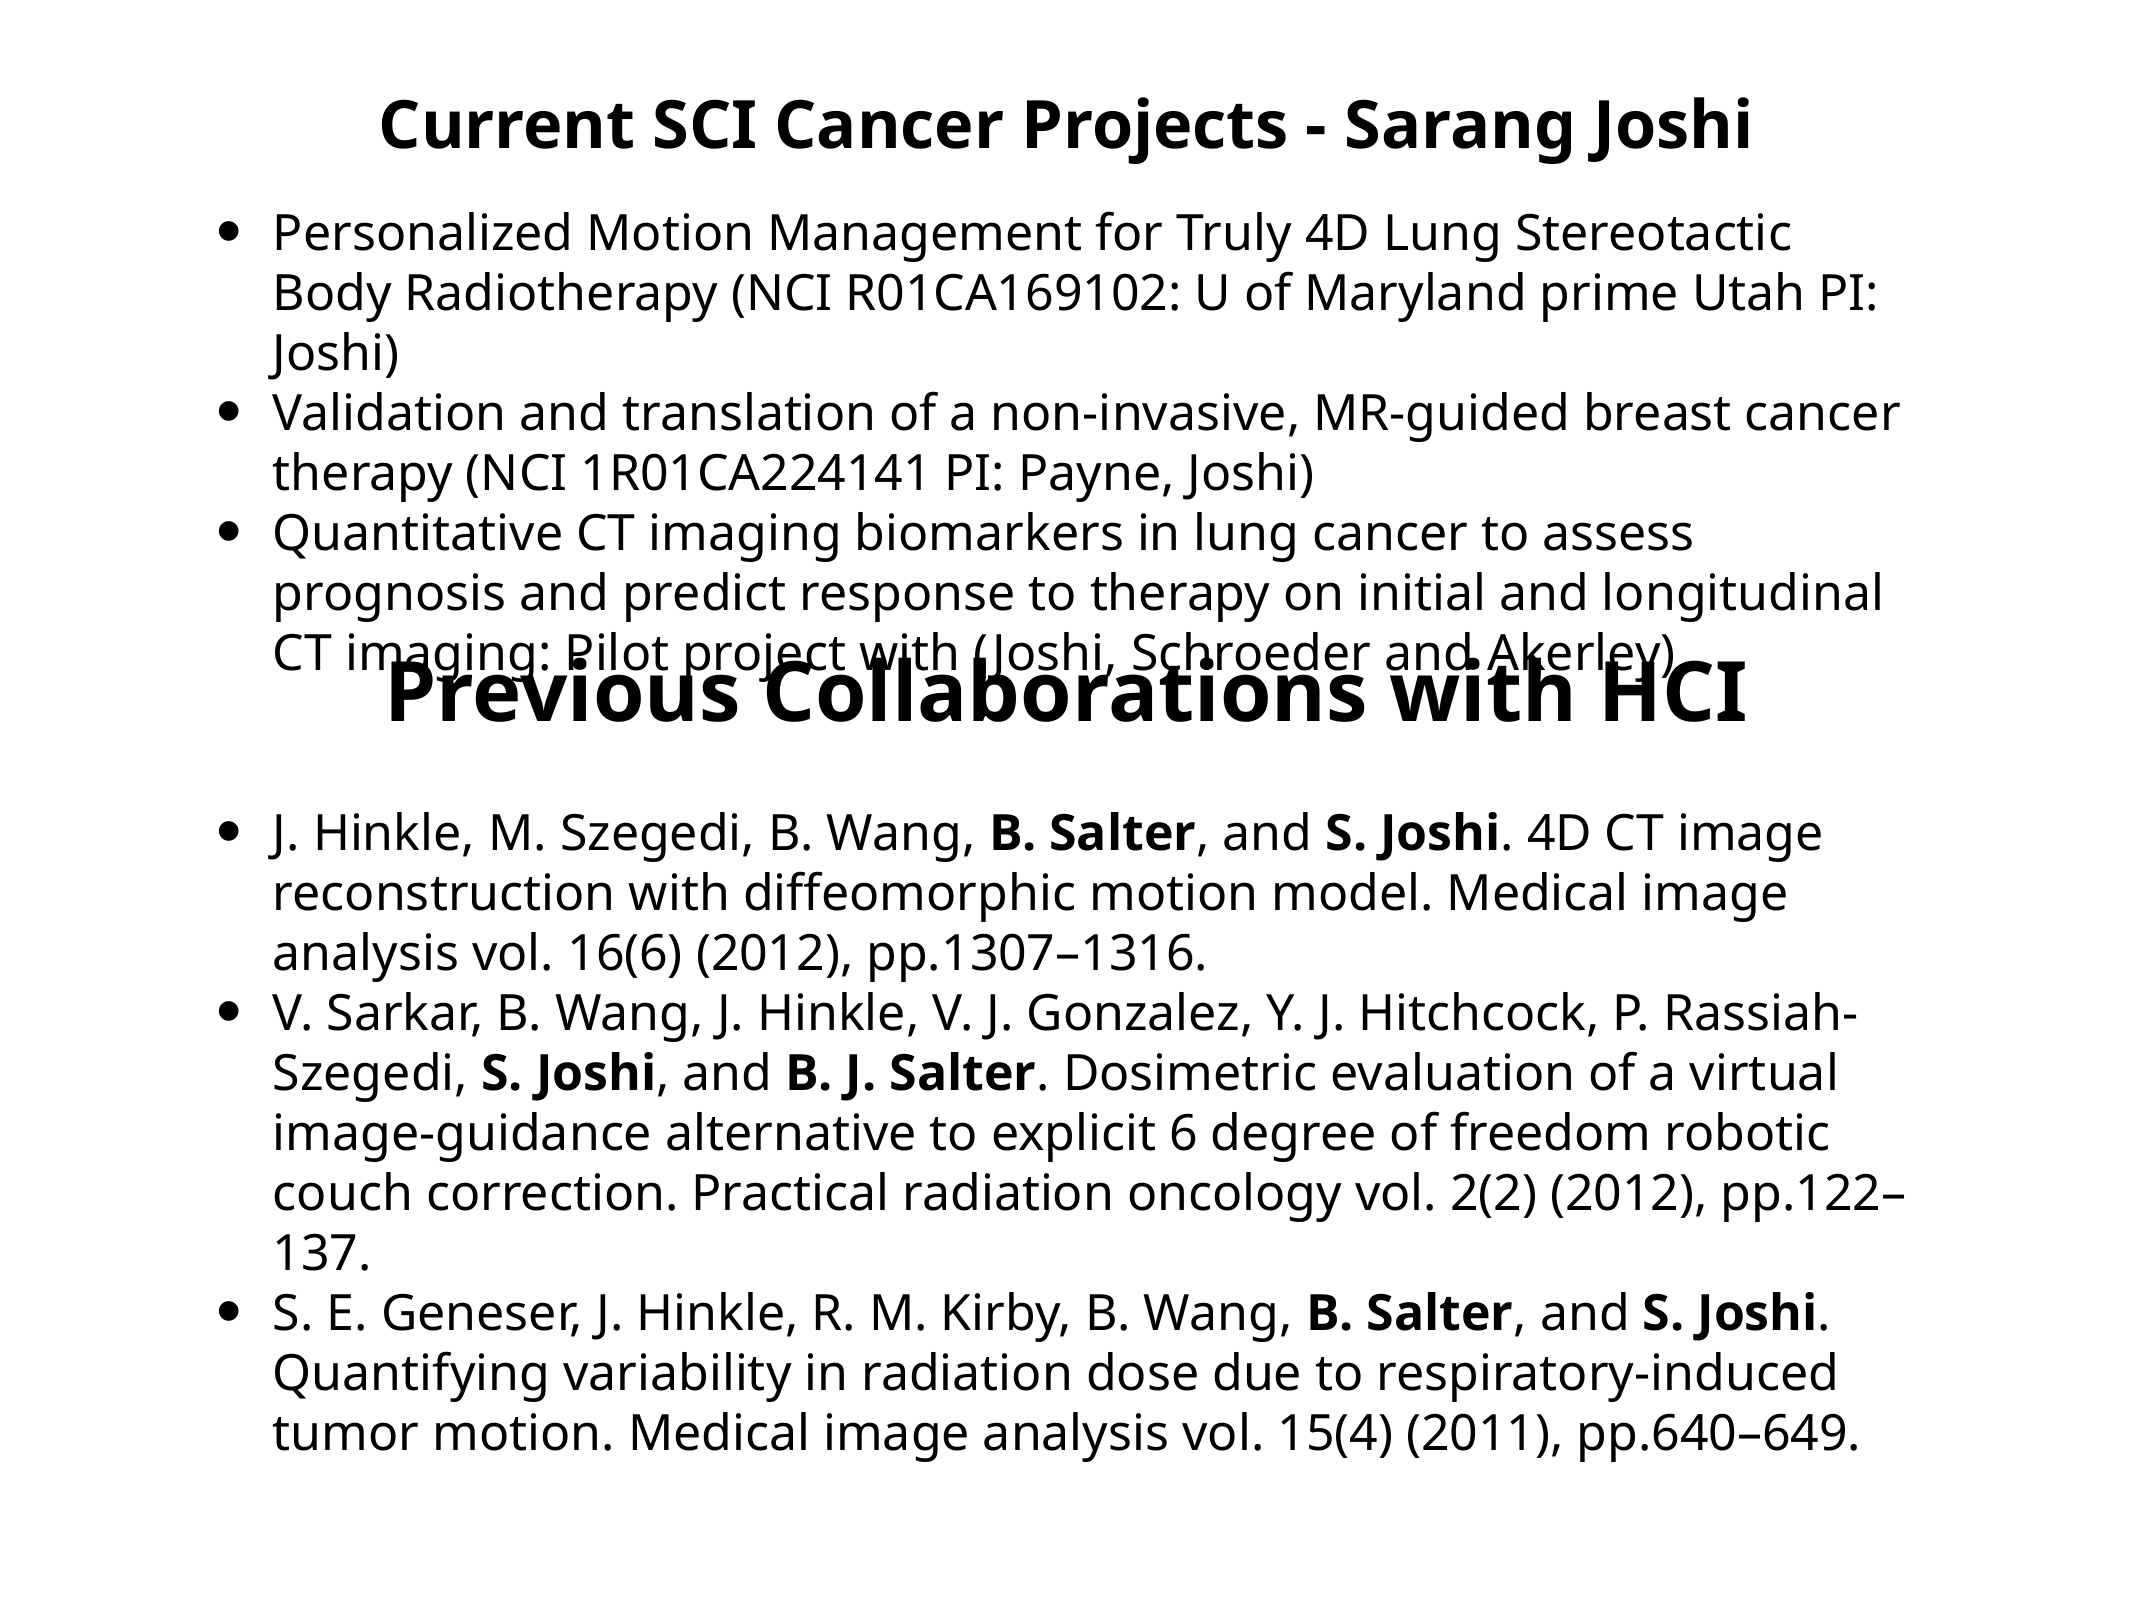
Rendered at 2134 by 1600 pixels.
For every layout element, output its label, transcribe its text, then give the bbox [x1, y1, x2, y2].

list Personalized Motion Management for Truly 4D Lung Stereotactic Body Radiotherapy (NCI R01CA169102: U of Maryland prime Utah PI: Joshi) Validation and translation of a non-invasive, MR-guided breast cancer therapy (NCI 1R01CA224141 PI: Payne, Joshi) Quantitative CT imaging biomarkers in lung cancer to assess prognosis and predict response to therapy on initial and longitudinal CT imaging: Pilot project with (Joshi, Schroeder and Akerley) J. Hinkle, M. Szegedi, B. Wang, B. Salter, and S. Joshi. 4D CT image reconstruction with diffeomorphic motion model. Medical image analysis vol. 16(6) (2012), pp.1307–1316. V. Sarkar, B. Wang, J. Hinkle, V. J. Gonzalez, Y. J. Hitchcock, P. Rassiah-Szegedi, S. Joshi, and B. J. Salter. Dosimetric evaluation of a virtual image-guidance alternative to explicit 6 degree of freedom robotic couch correction. Practical radiation oncology vol. 2(2) (2012), pp.122–137. S. E. Geneser, J. Hinkle, R. M. Kirby, B. Wang, B. Salter, and S. Joshi. Quantifying variability in radiation dose due to respiratory-induced tumor motion. Medical image analysis vol. 15(4) (2011), pp.640–649. [207, 191, 1926, 838]
text_box Previous Collaborations with HCI [208, 618, 1925, 746]
title Current SCI Cancer Projects - Sarang Joshi [207, 24, 1926, 171]
text_box [208, 923, 1925, 1569]
